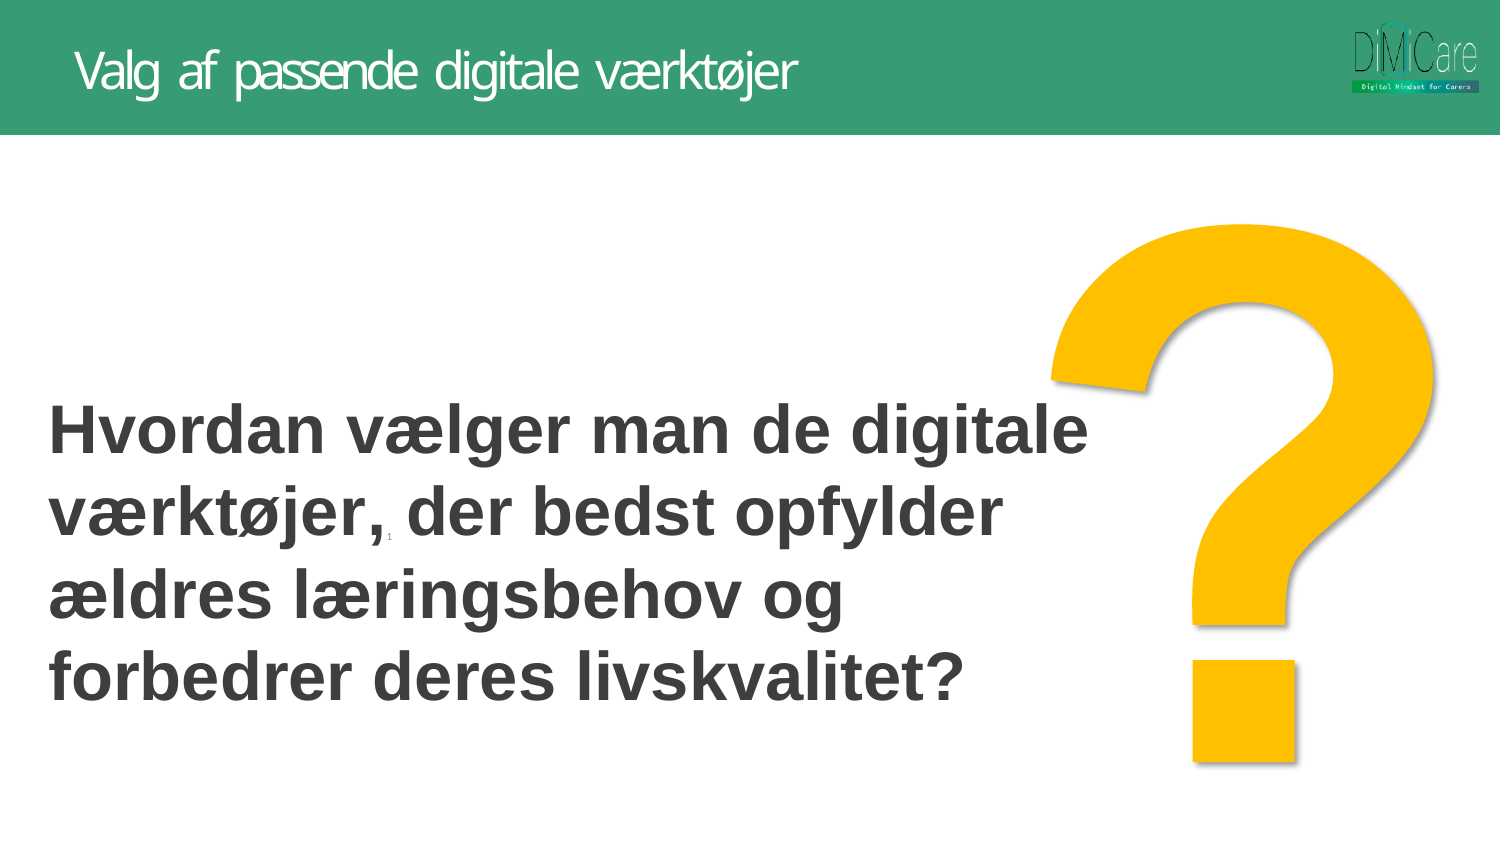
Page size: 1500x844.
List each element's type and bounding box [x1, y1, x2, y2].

text_box [561, 0, 1500, 844]
text_box [0, 0, 559, 844]
